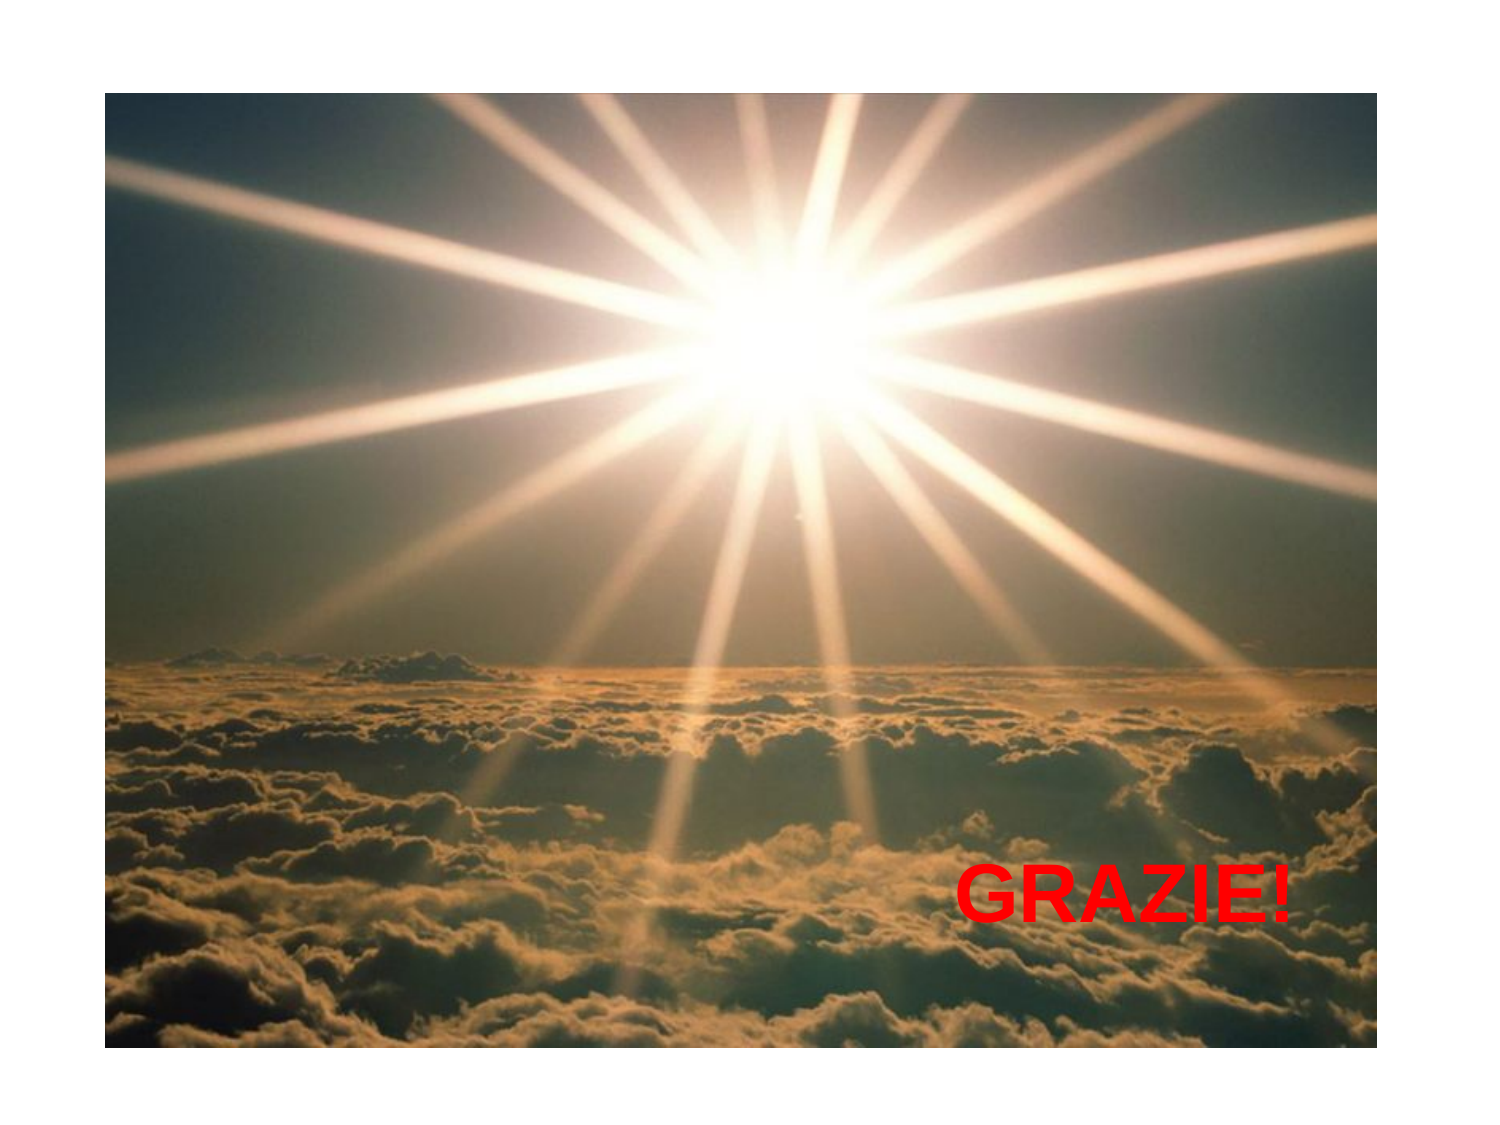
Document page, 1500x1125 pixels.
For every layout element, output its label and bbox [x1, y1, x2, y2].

list [105, 93, 1377, 1048]
